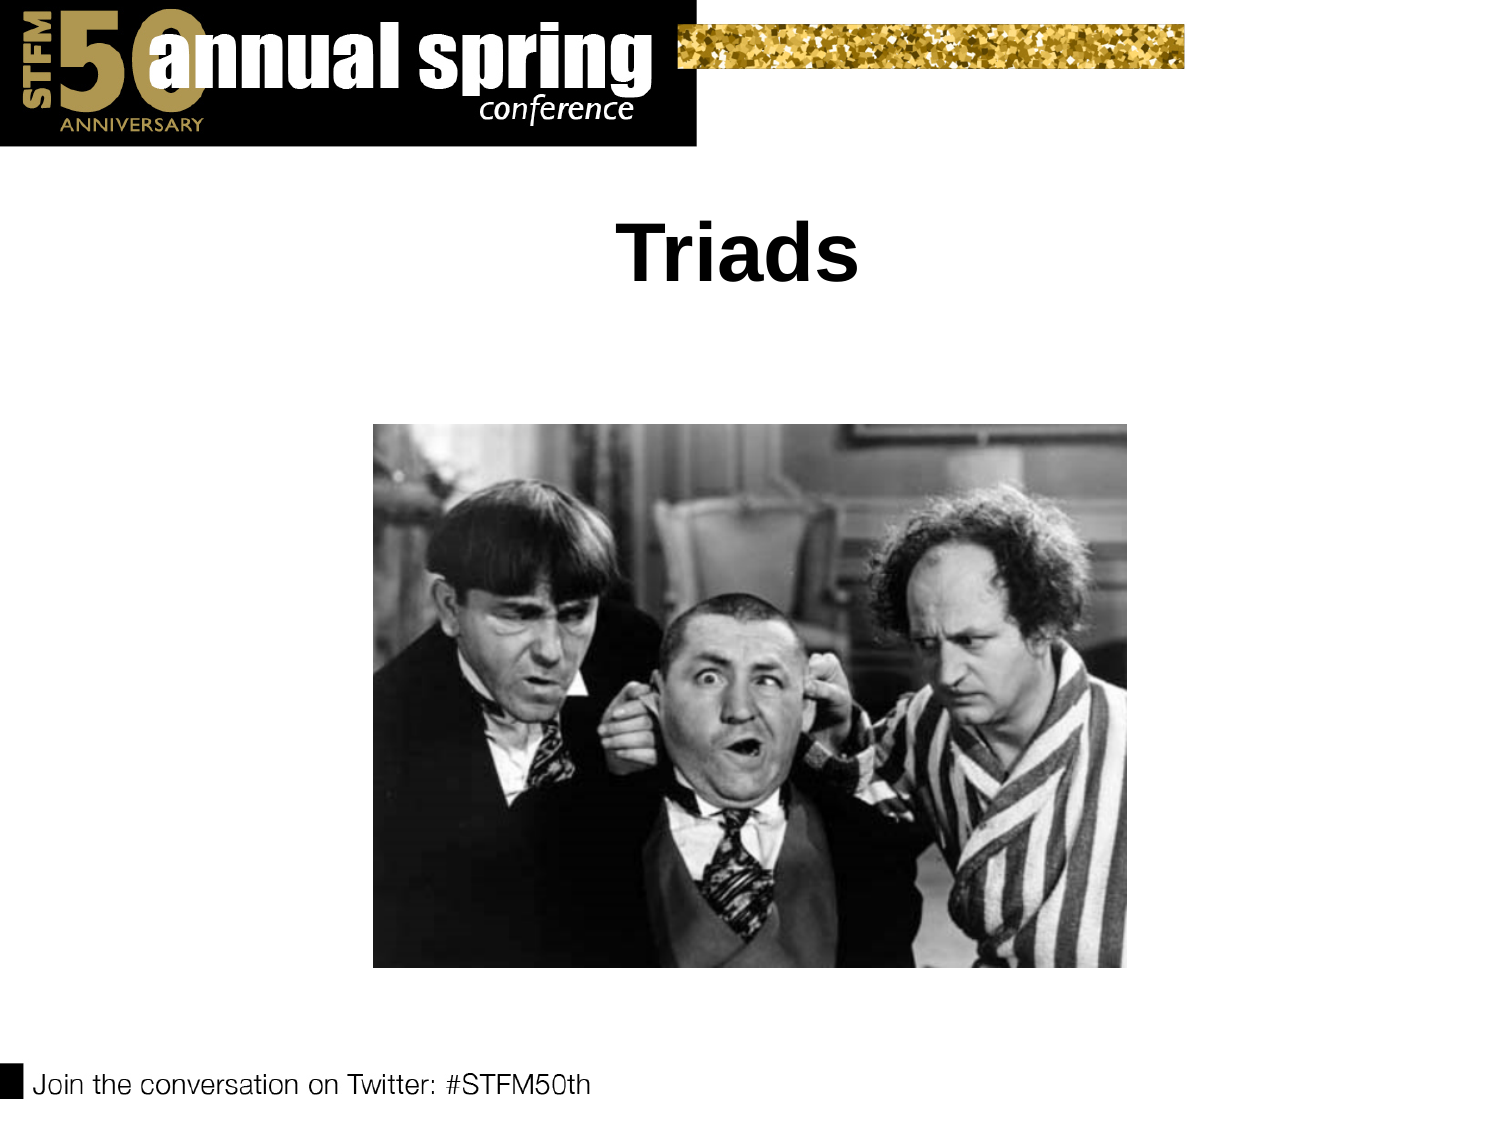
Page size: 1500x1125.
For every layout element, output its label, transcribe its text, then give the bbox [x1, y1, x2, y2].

title Triads [75, 154, 1425, 343]
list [372, 423, 1128, 969]
picture [0, 0, 1500, 1125]
